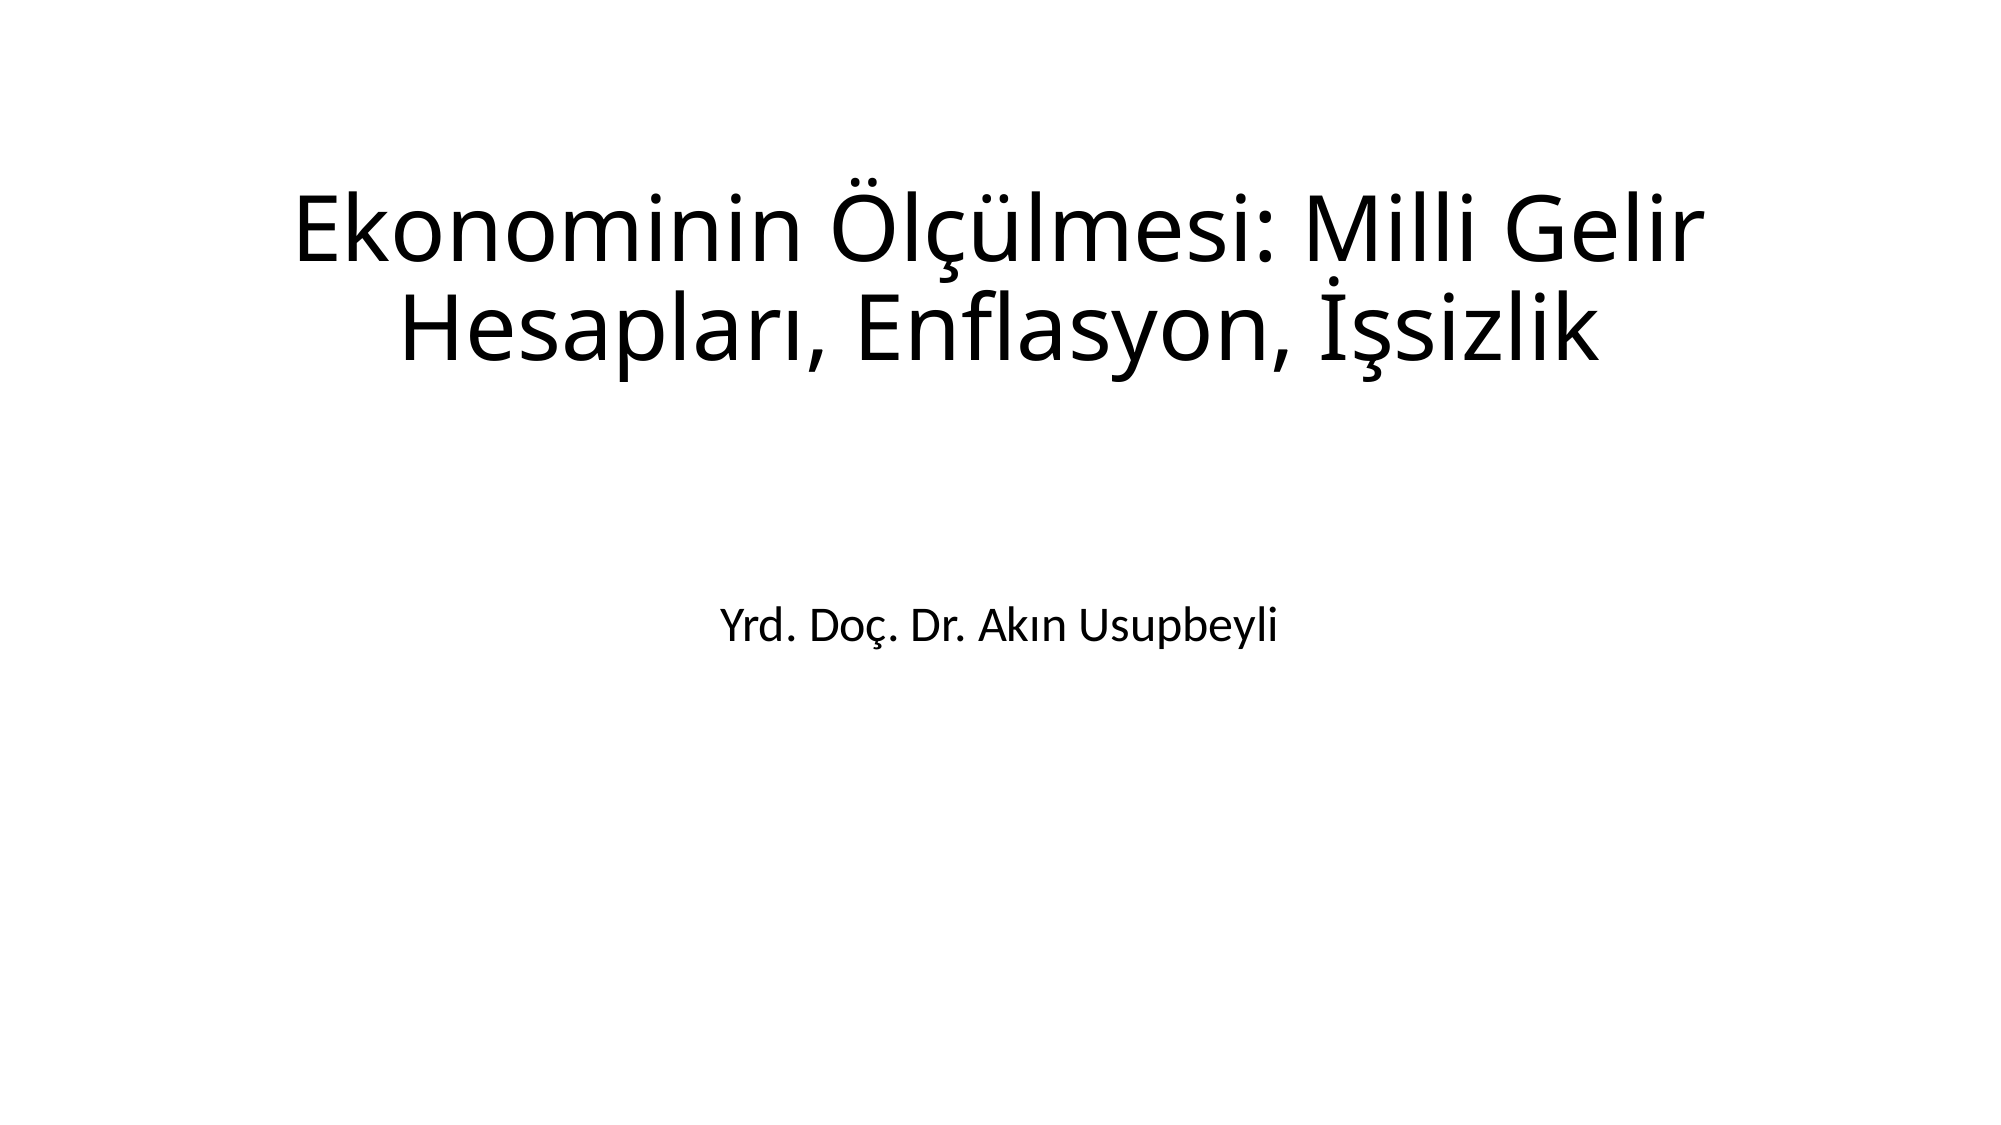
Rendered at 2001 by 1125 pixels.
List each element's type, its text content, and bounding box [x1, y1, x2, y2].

title Ekonominin Ölçülmesi: Milli Gelir Hesapları, Enflasyon, İşsizlik [249, 184, 1750, 388]
subtitle Yrd. Doç. Dr. Akın Usupbeyli [249, 590, 1750, 863]
